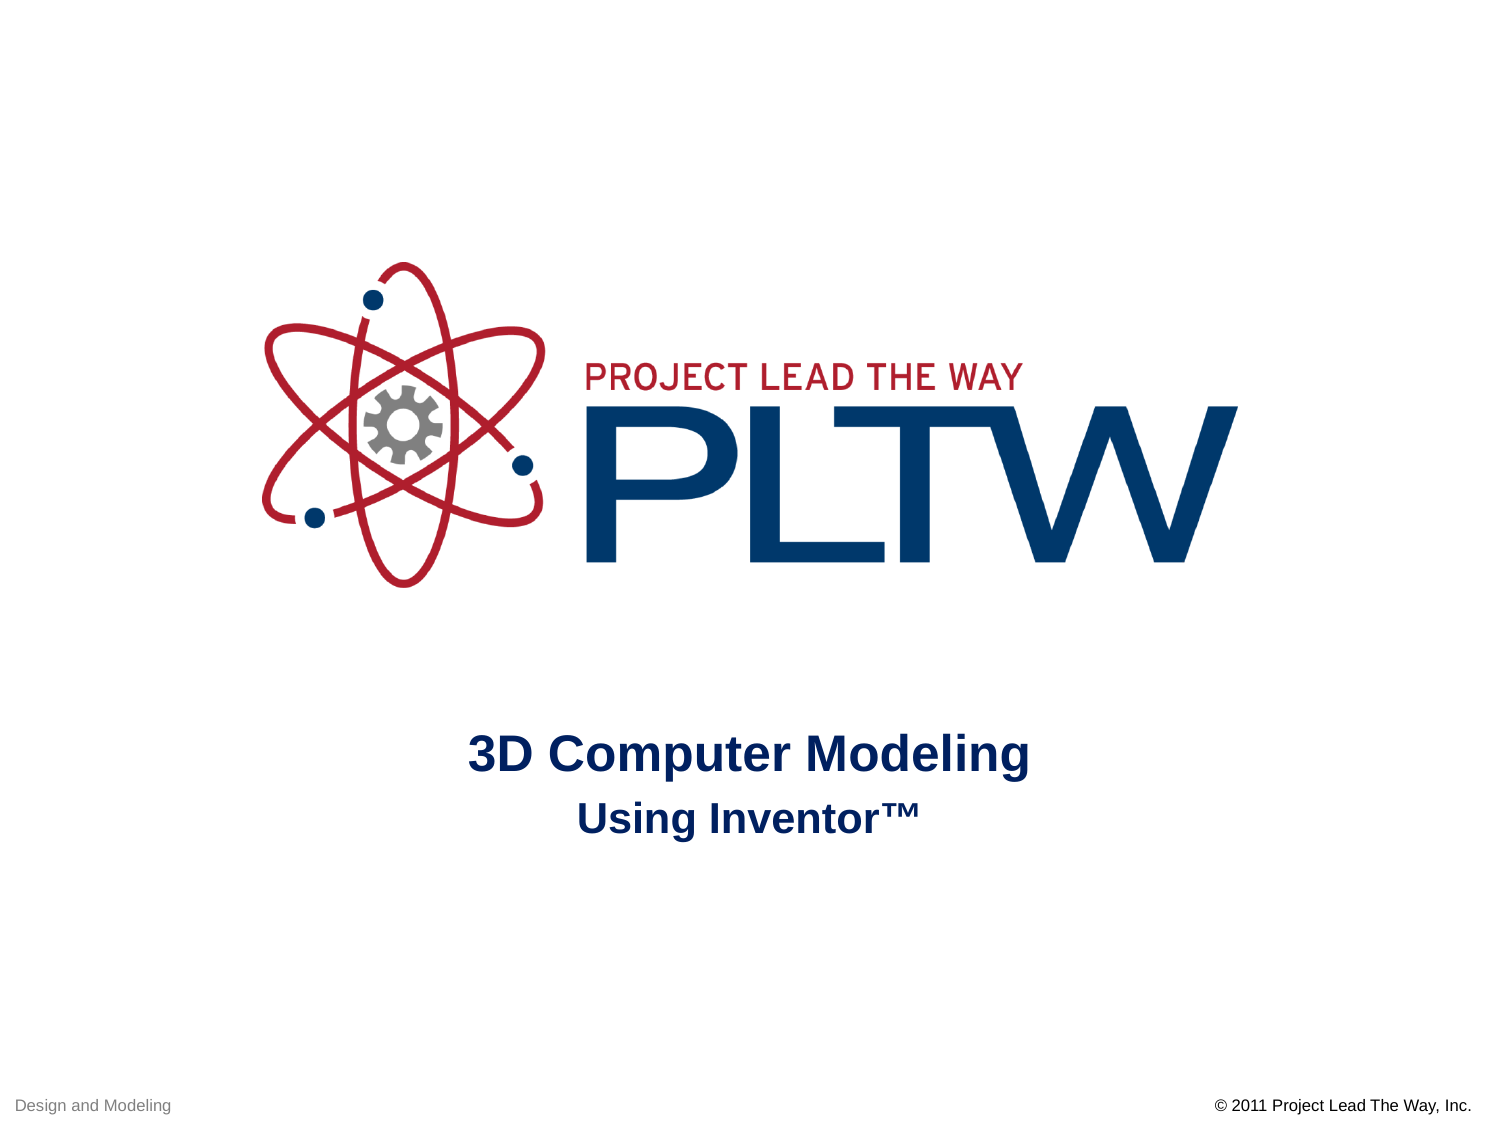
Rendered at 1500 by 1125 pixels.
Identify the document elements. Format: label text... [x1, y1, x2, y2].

picture [262, 262, 1238, 588]
text_box Design and Modeling [0, 1087, 363, 1125]
text_box 3D Computer Modeling Using Inventor™ [224, 712, 1275, 850]
footer © 2011 Project Lead The Way, Inc. [1124, 1087, 1488, 1125]
